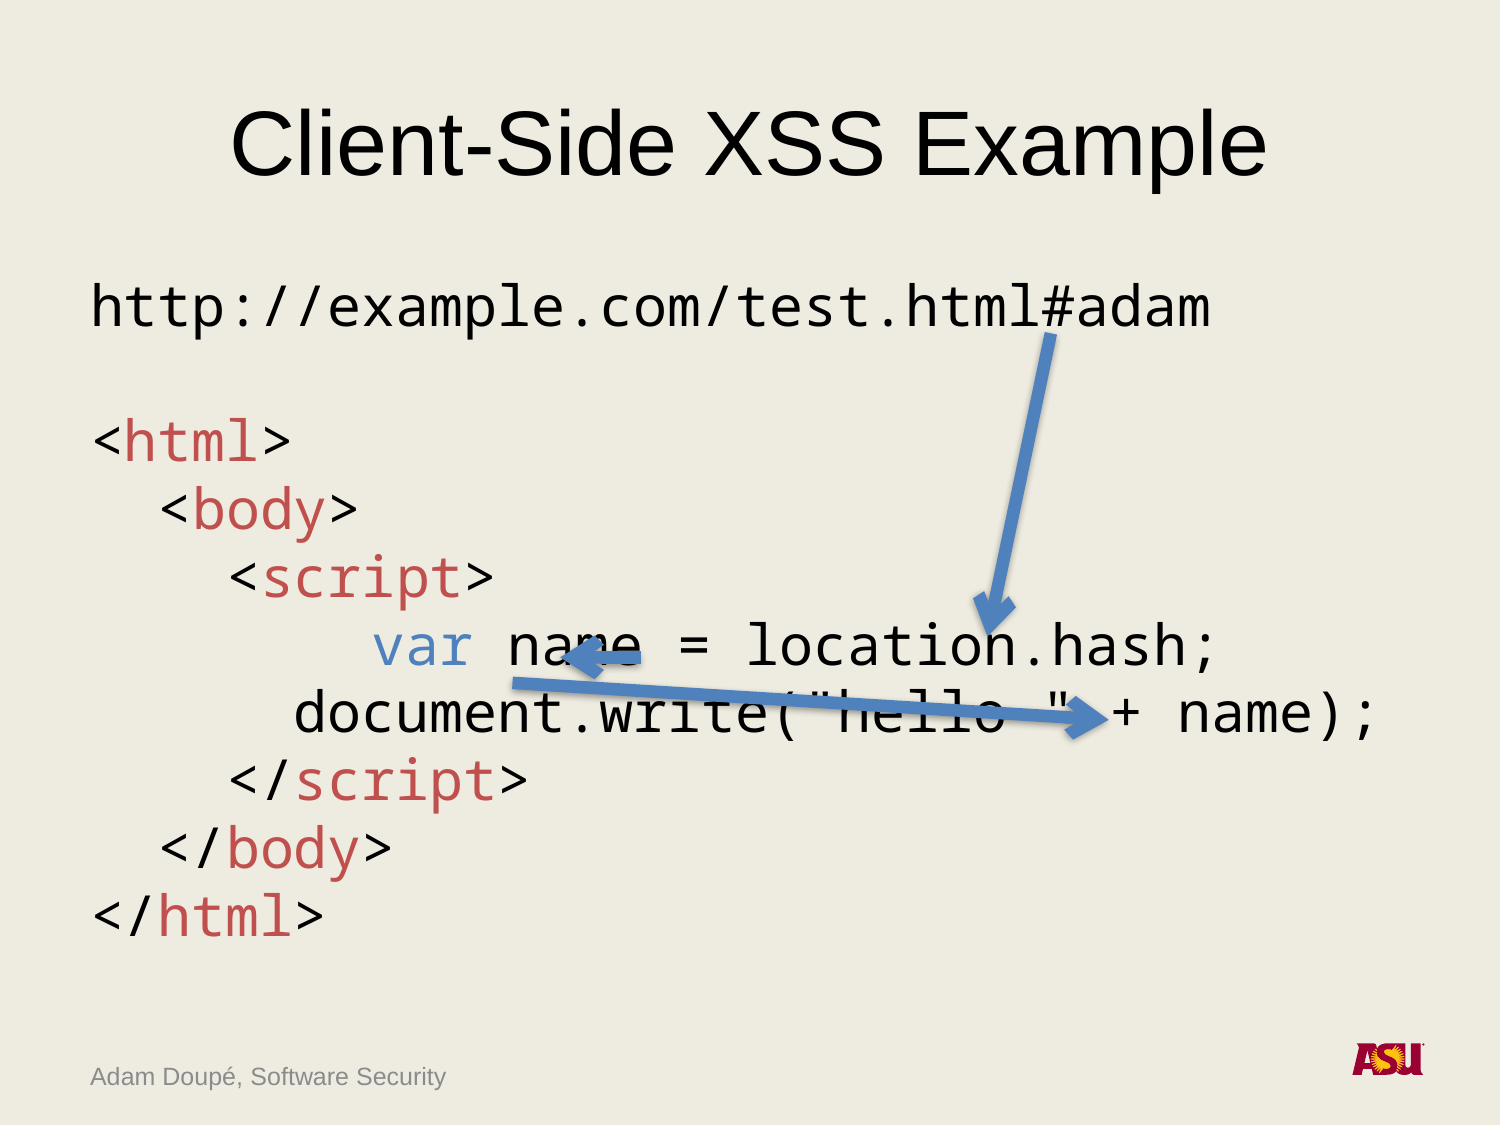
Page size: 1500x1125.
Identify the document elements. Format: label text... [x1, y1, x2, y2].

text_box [512, 682, 1109, 721]
title Client-Side XSS Example [75, 45, 1425, 233]
list http://example.com/test.html#adam <html> <body> <script> var name = location.hash; document.write("hello " + name); </script> </body> </html> [75, 262, 1425, 1005]
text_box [987, 333, 1052, 637]
